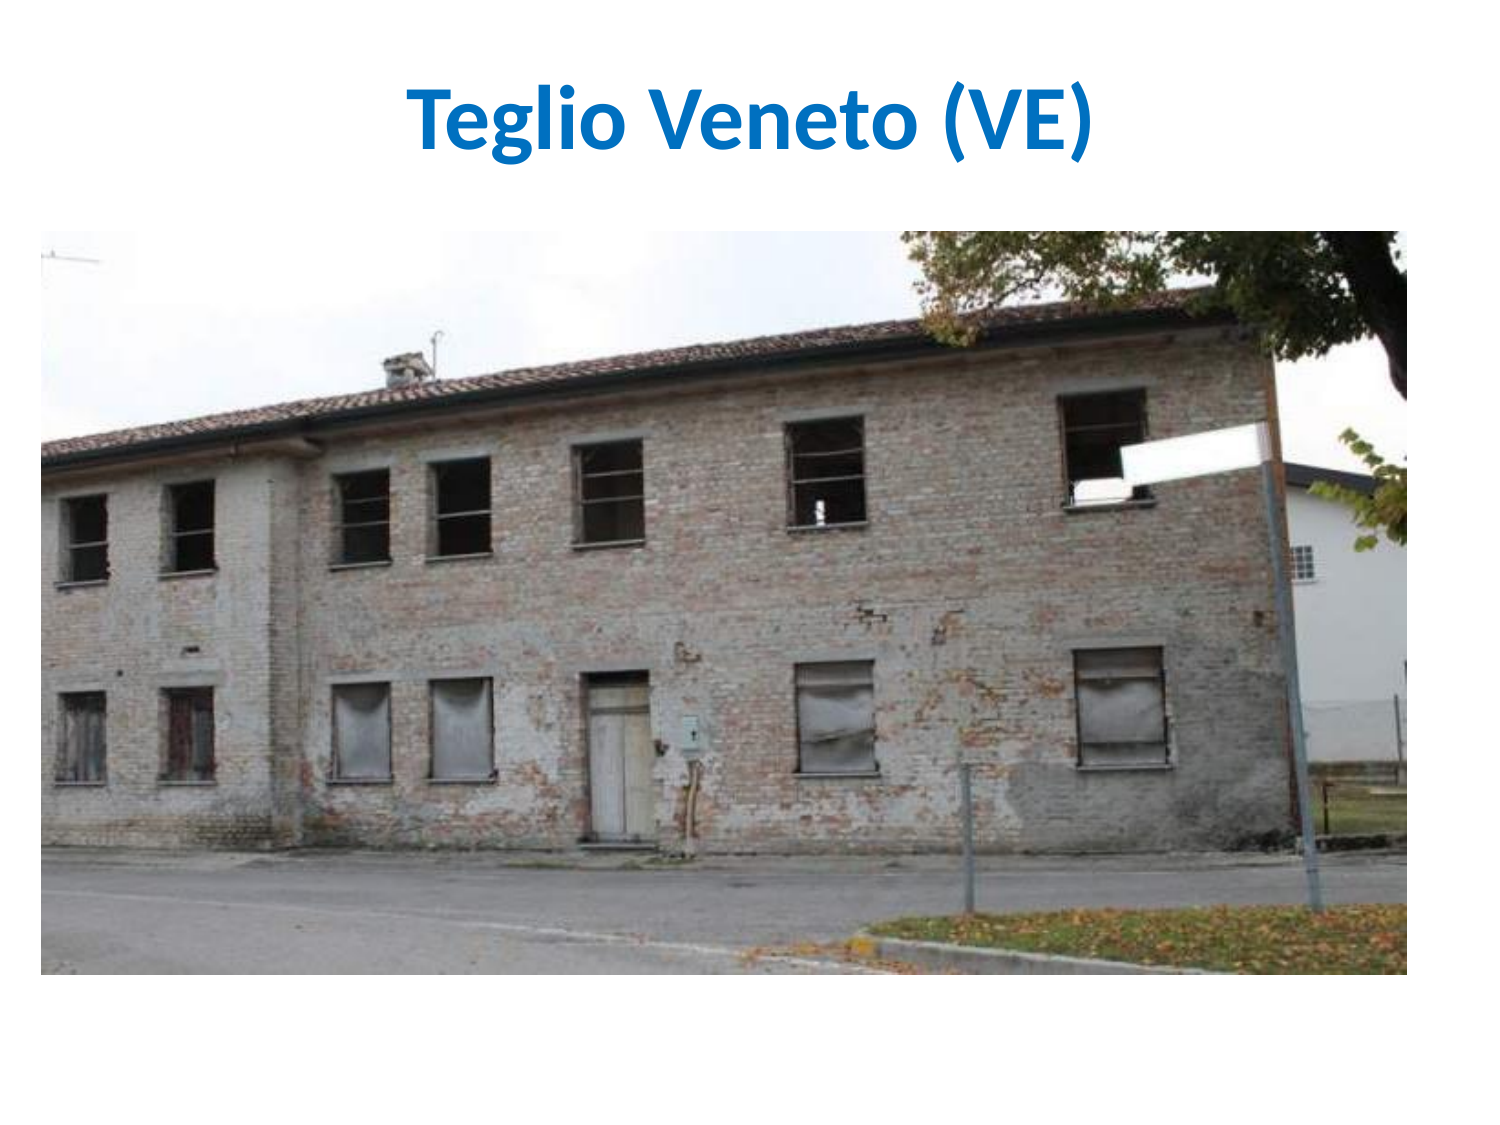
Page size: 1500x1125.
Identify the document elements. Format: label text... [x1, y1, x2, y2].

title Teglio Veneto (VE) [76, 19, 1427, 207]
picture [40, 231, 1407, 976]
